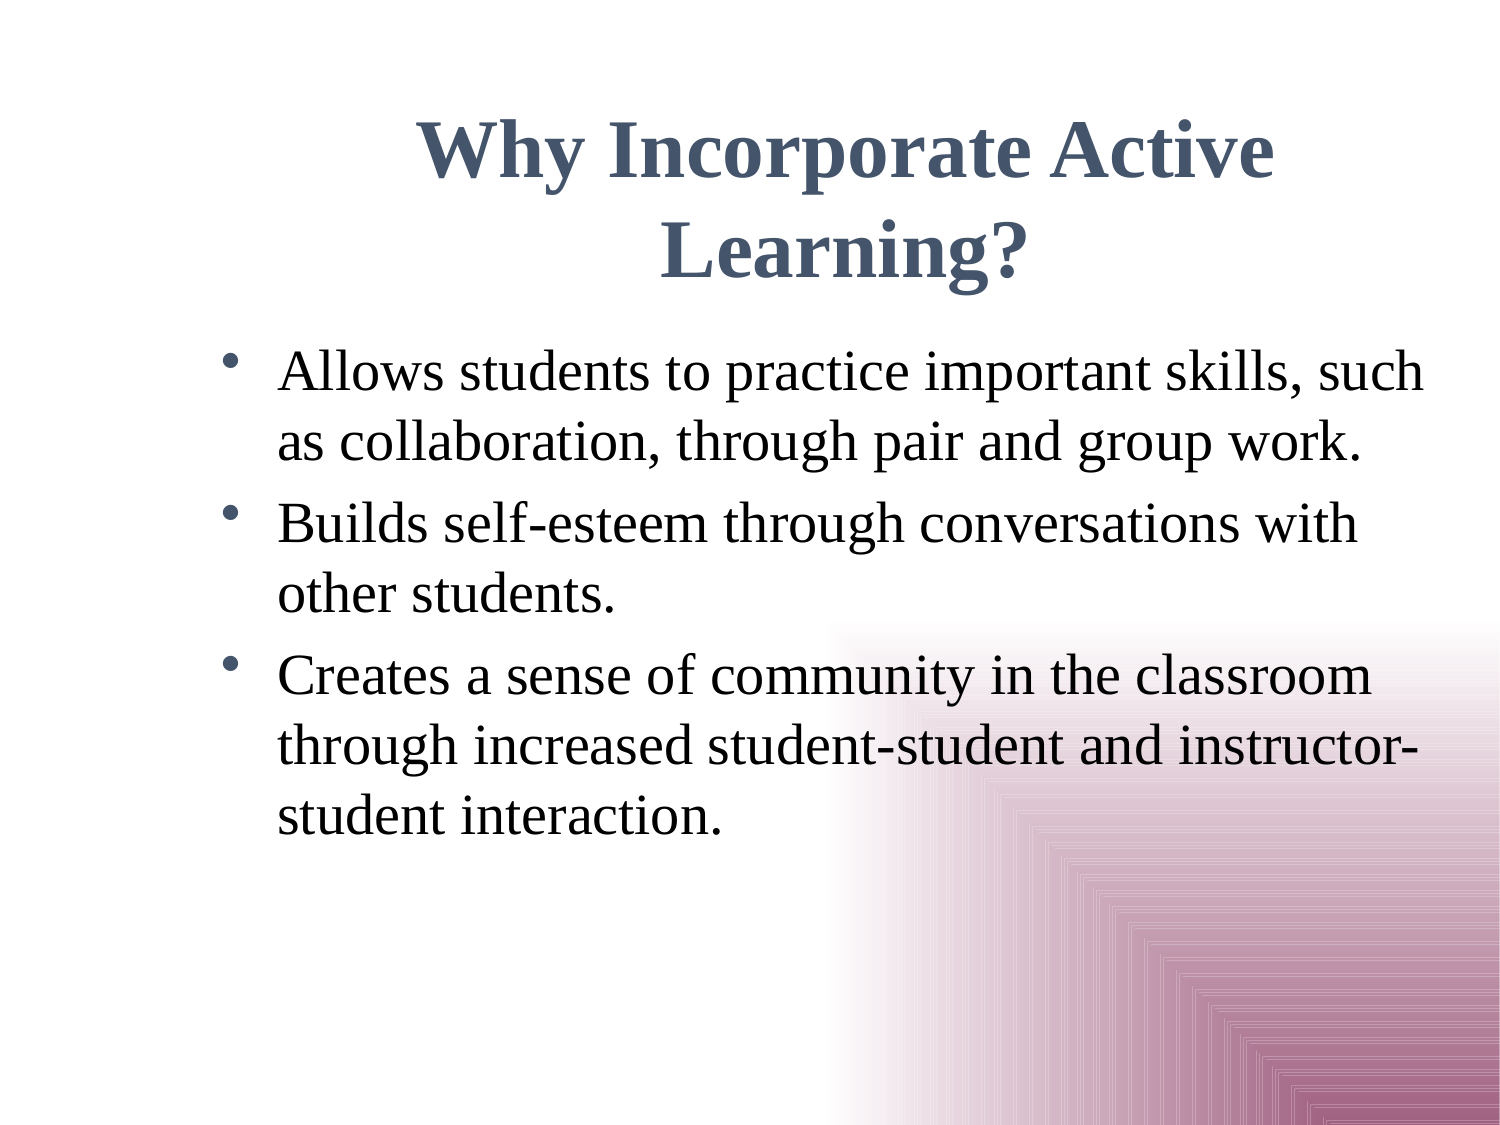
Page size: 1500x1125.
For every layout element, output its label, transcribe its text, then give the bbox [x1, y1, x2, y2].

title Why Incorporate Active Learning? [208, 99, 1484, 288]
list Allows students to practice important skills, such as collaboration, through pair and group work. Builds self-esteem through conversations with other students. Creates a sense of community in the classroom through increased student-student and instructor-student interaction. [205, 324, 1481, 1000]
